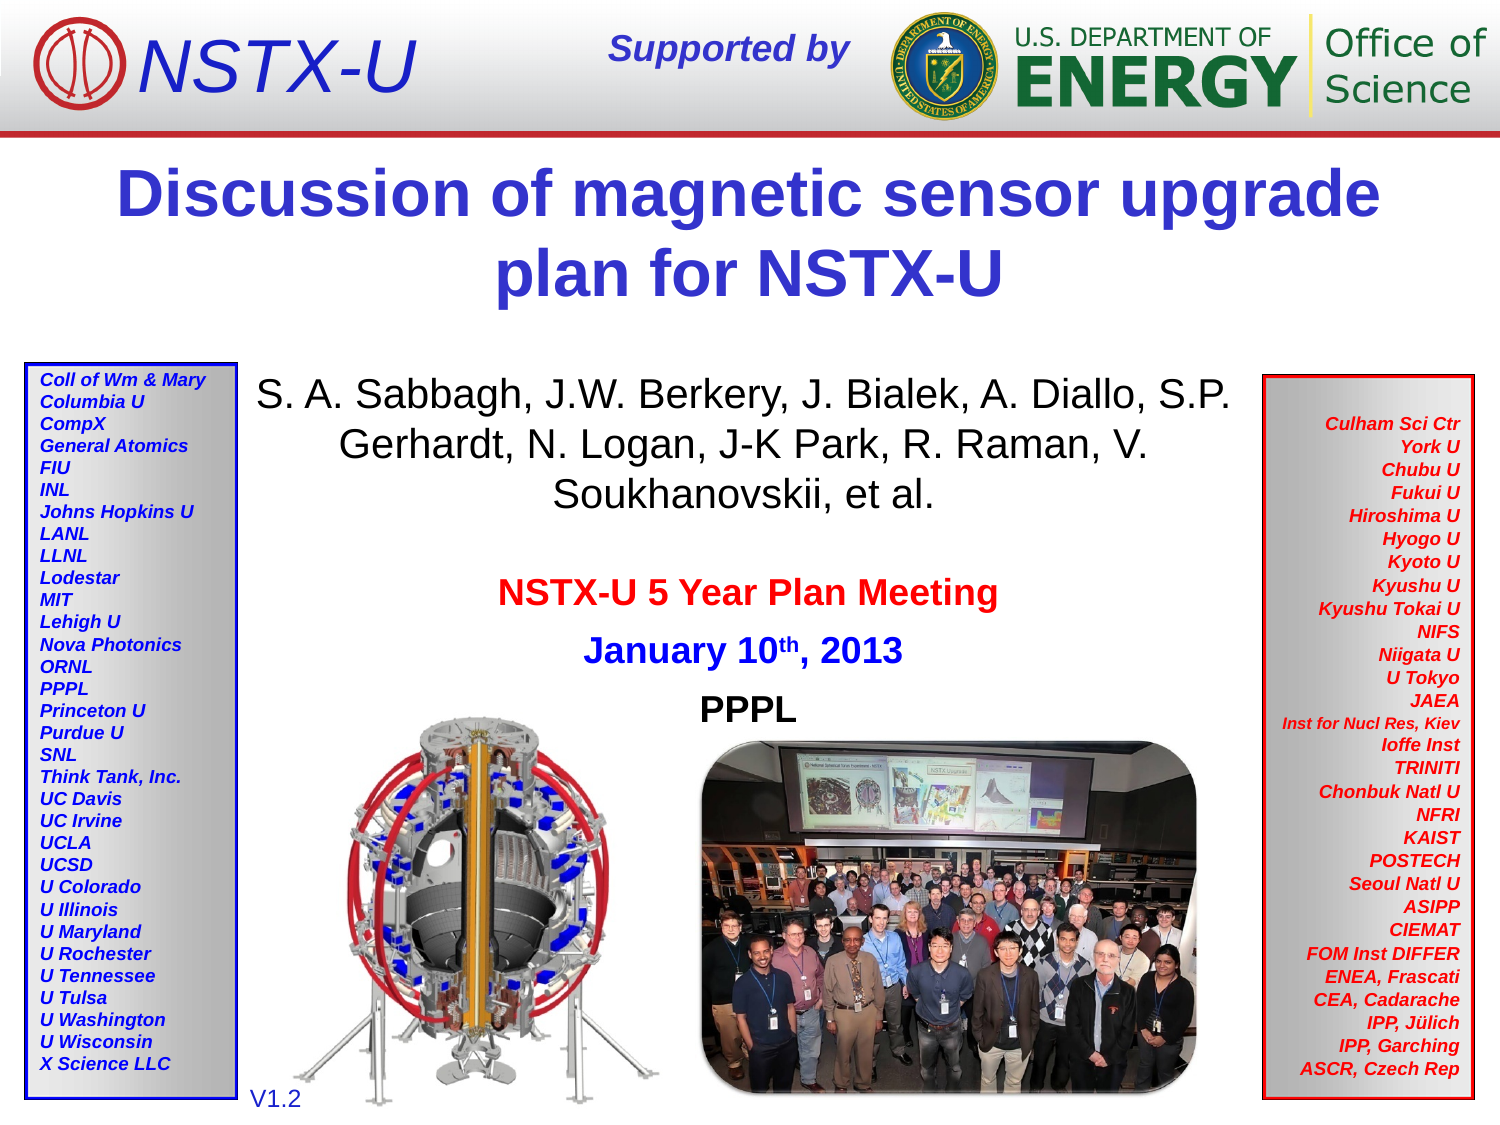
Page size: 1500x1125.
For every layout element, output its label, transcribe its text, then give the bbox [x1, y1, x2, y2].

picture [1262, 374, 1476, 1101]
text_box Discussion of magnetic sensor upgrade plan for NSTX-U [24, 154, 1475, 305]
text_box S. A. Sabbagh, J.W. Berkery, J. Bialek, A. Diallo, S.P. Gerhardt, N. Logan, J-K Park, R. Raman, V. Soukhanovskii, et al. [237, 359, 1250, 525]
text_box V1.2 [249, 1082, 283, 1113]
picture [289, 712, 663, 1113]
picture [0, 0, 1500, 138]
text_box NSTX-U 5 Year Plan Meeting January 10th, 2013 PPPL [279, 565, 1218, 730]
picture [694, 737, 1201, 1101]
picture [24, 362, 238, 1101]
